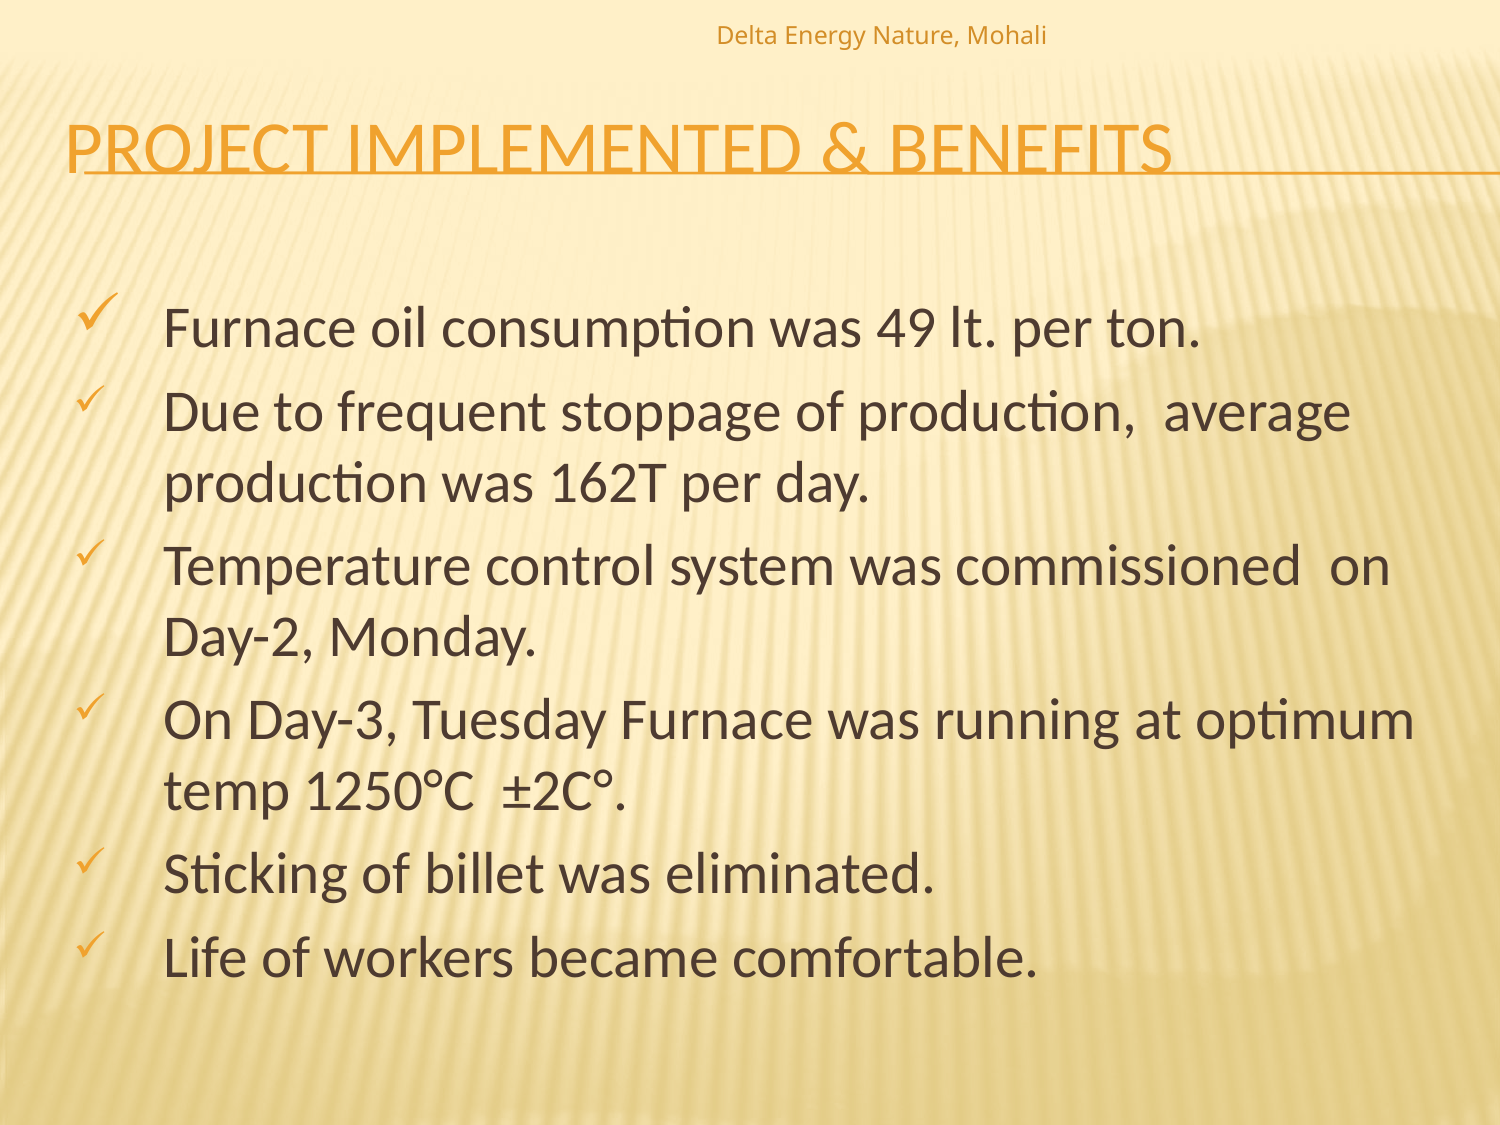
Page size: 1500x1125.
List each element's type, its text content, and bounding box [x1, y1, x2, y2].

footer Delta Energy Nature, Mohali [587, 12, 1063, 60]
list Furnace oil consumption was 49 lt. per ton. Due to frequent stoppage of production, average production was 162T per day. Temperature control system was commissioned on Day-2, Monday. On Day-3, Tuesday Furnace was running at optimum temp 1250°C ±2C°. Sticking of billet was eliminated. Life of workers became comfortable. [58, 281, 1454, 1001]
title Project Implemented & Benefits [50, 75, 1475, 213]
